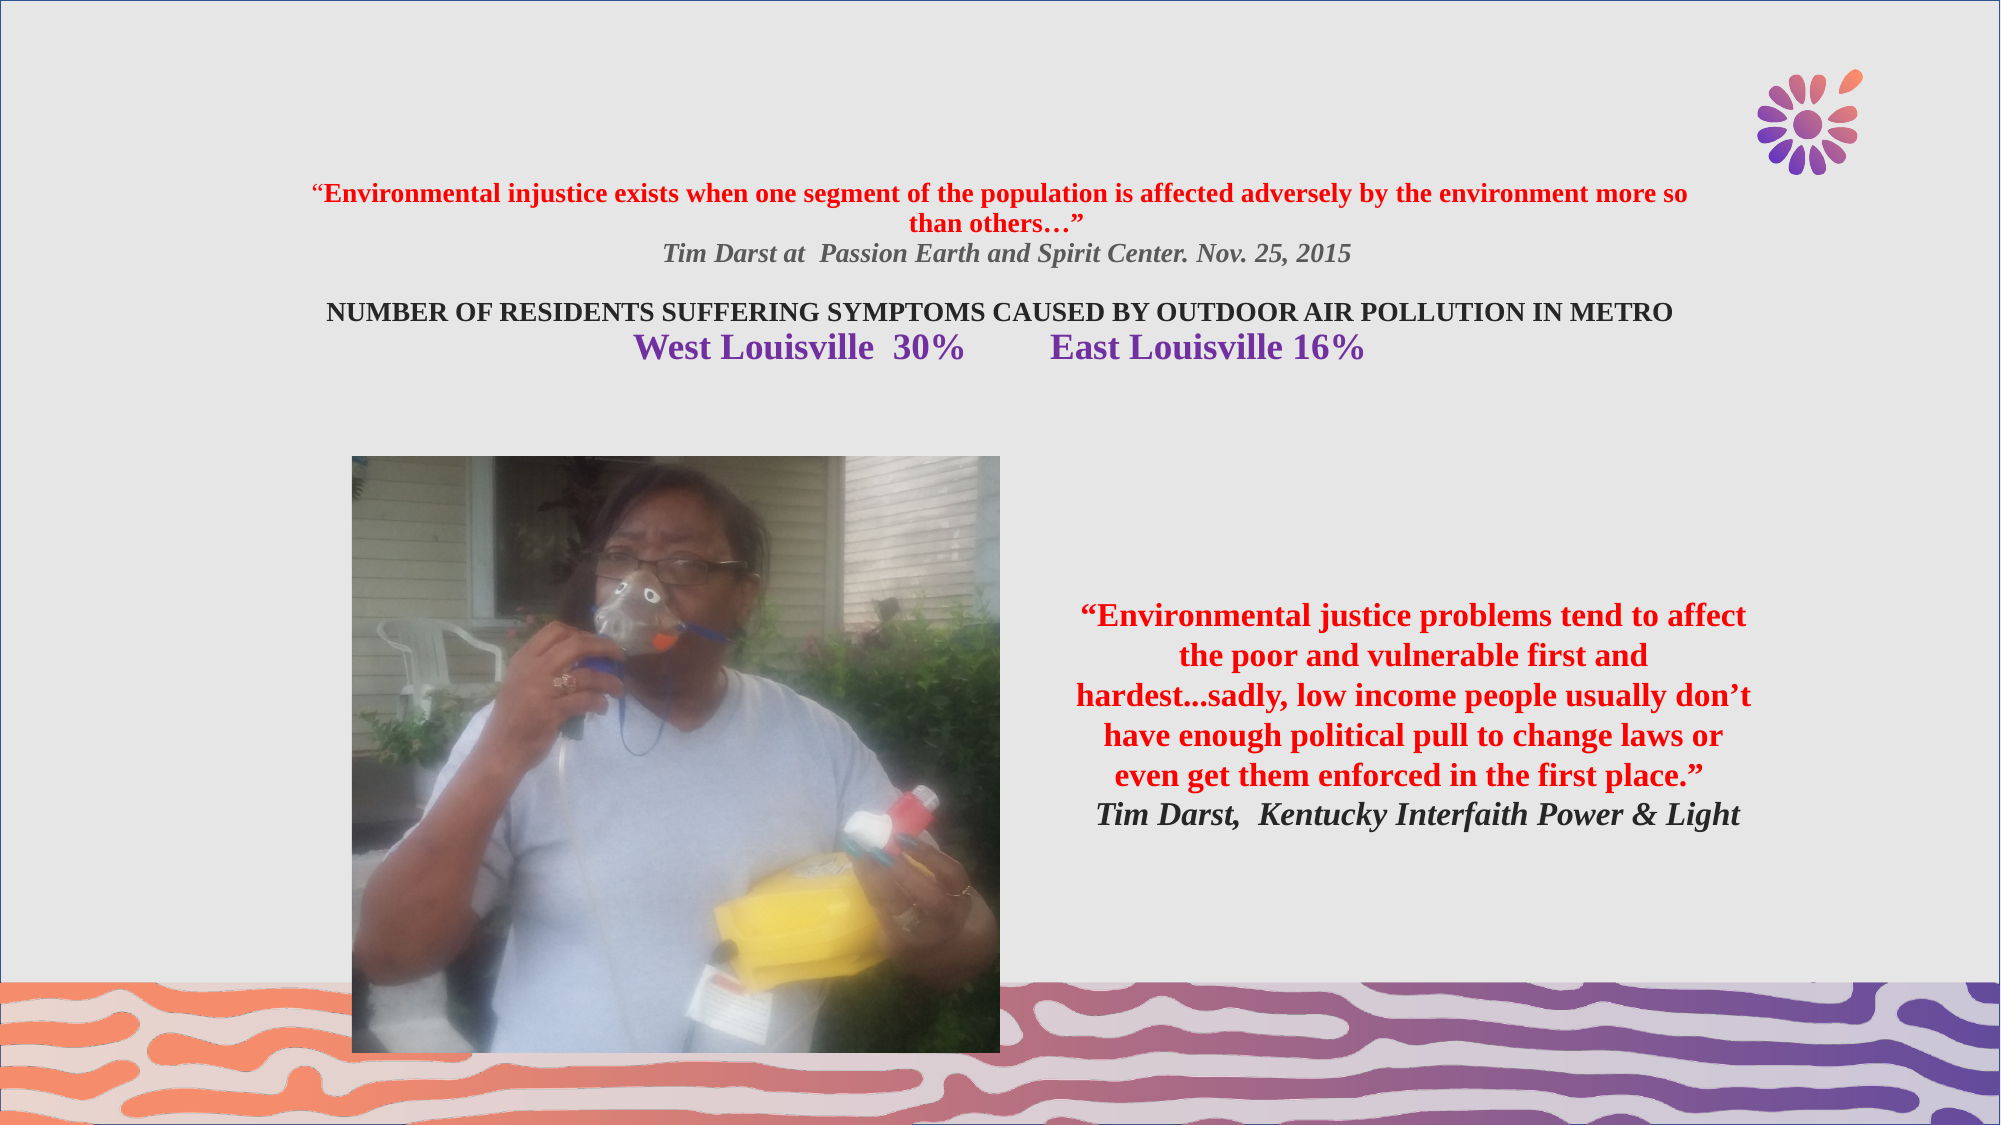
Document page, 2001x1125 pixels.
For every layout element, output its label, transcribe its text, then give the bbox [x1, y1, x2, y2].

title “Environmental injustice exists when one segment of the population is affected adversely by the environment more so than others…” Tim Darst at Passion Earth and Spirit Center. Nov. 25, 2015 Number of residents suffering symptoms caused by outdoor air pollution in Metro West Louisville 30% East Louisville 16% [294, 168, 1706, 489]
picture [1757, 69, 1863, 175]
text_box “Environmental justice problems tend to affect the poor and vulnerable first and hardest...sadly, low income people usually don’t have enough political pull to change laws or even get them enforced in the first place.” Tim Darst, Kentucky Interfaith Power & Light [1057, 585, 1771, 840]
picture [0, 456, 2000, 1125]
